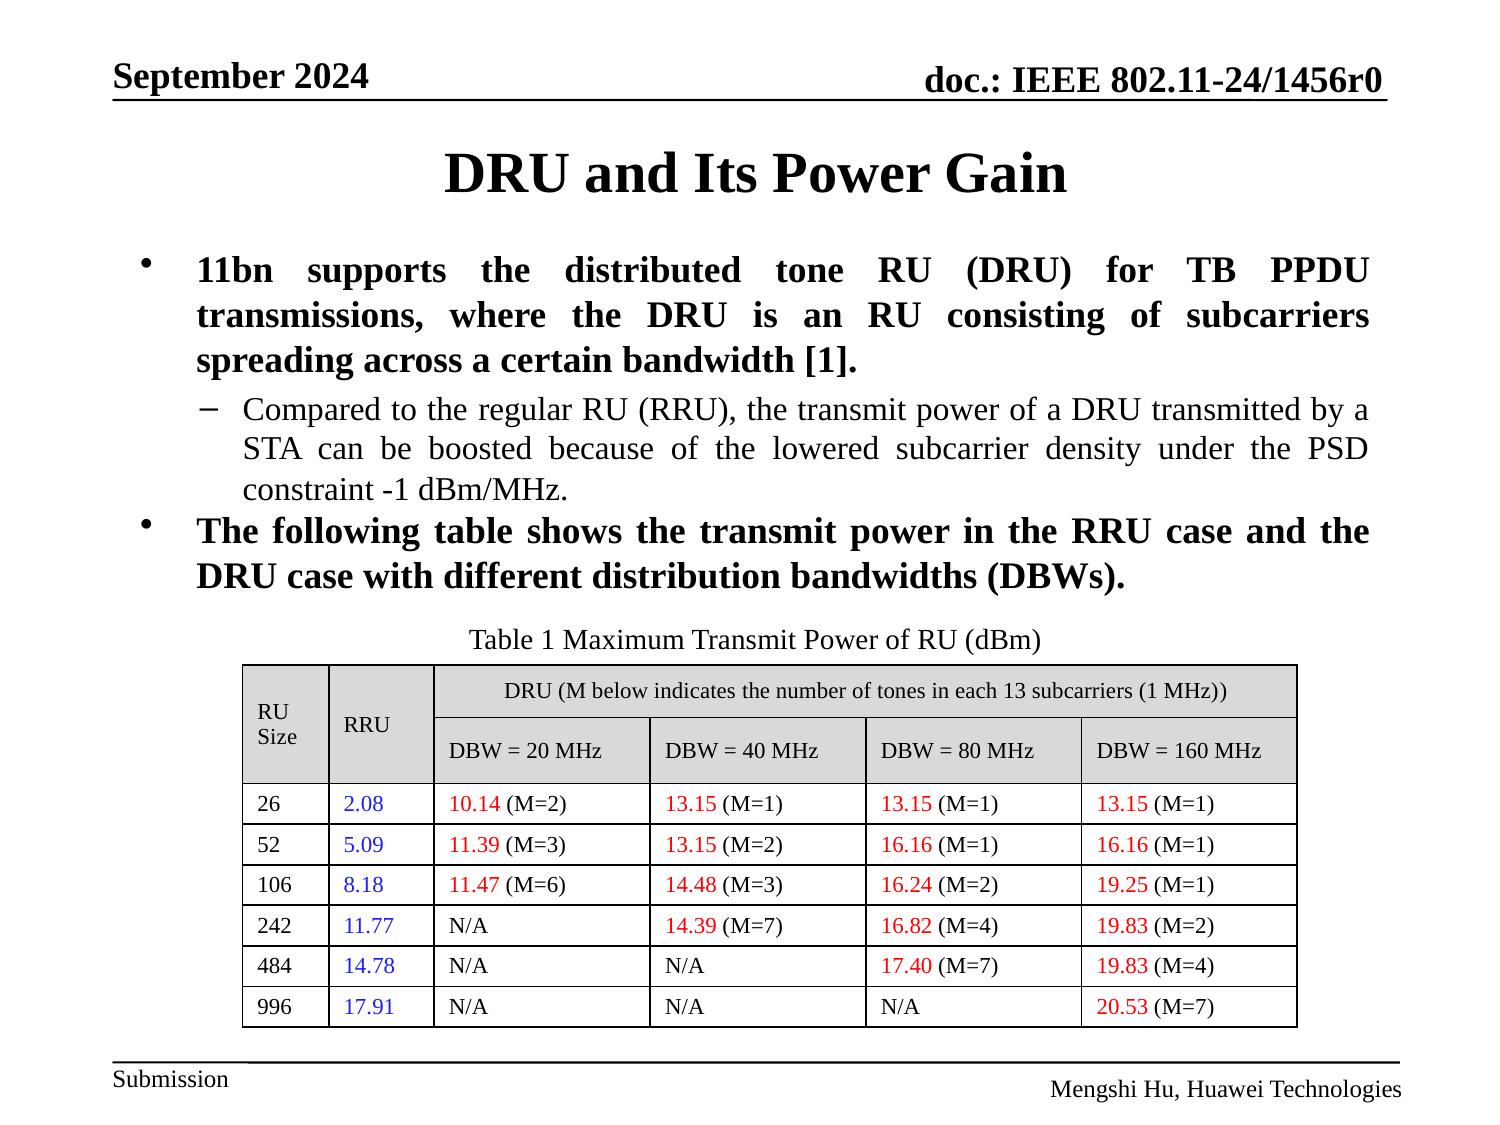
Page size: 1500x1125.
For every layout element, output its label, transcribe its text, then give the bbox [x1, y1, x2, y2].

table_cell 484 [243, 947, 328, 986]
table_cell N/A [651, 987, 865, 1026]
table_cell 16.82 (M=4) [867, 906, 1081, 945]
table_cell 17.91 [330, 987, 433, 1026]
table_cell 16.16 (M=1) [867, 825, 1081, 864]
table_cell N/A [435, 987, 649, 1026]
table_cell N/A [435, 947, 649, 986]
table_cell DBW = 40 MHz [651, 718, 865, 783]
table_cell 11.77 [330, 906, 433, 945]
table_cell 17.40 (M=7) [867, 947, 1081, 986]
table_cell 13.15 (M=1) [867, 784, 1081, 823]
list 11bn supports the distributed tone RU (DRU) for TB PPDU transmissions, where the DRU is an RU consisting of subcarriers spreading across a certain bandwidth [1]. Compared to the regular RU (RRU), the transmit power of a DRU transmitted by a STA can be boosted because of the lowered subcarrier density under the PSD constraint -1 dBm/MHz. The following table shows the transmit power in the RRU case and the DRU case with different distribution bandwidths (DBWs). [124, 237, 1387, 563]
table_cell 19.25 (M=1) [1082, 866, 1296, 904]
table_cell N/A [435, 906, 649, 945]
table_cell N/A [867, 987, 1081, 1026]
table_header DRU (M below indicates the number of tones in each 13 subcarriers (1 MHz)) [435, 666, 1296, 717]
table_cell 13.15 (M=1) [651, 784, 865, 823]
table_cell 14.78 [330, 947, 433, 986]
table_cell N/A [651, 947, 865, 986]
table_cell 13.15 (M=1) [1082, 784, 1296, 823]
title DRU and Its Power Gain [99, 124, 1413, 213]
table_cell 19.83 (M=2) [1082, 906, 1296, 945]
table_cell DBW = 160 MHz [1082, 718, 1296, 783]
table_cell DBW = 80 MHz [867, 718, 1081, 783]
table_cell 11.47 (M=6) [435, 866, 649, 904]
table_cell 14.48 (M=3) [651, 866, 865, 904]
table_cell 19.83 (M=4) [1082, 947, 1296, 986]
table_cell 242 [243, 906, 328, 945]
table_cell 8.18 [330, 866, 433, 904]
table_cell 26 [243, 784, 328, 823]
table_header RU Size [243, 666, 328, 783]
table_cell 5.09 [330, 825, 433, 864]
table_cell 16.24 (M=2) [867, 866, 1081, 904]
table_cell 20.53 (M=7) [1082, 987, 1296, 1026]
table_cell DBW = 20 MHz [435, 718, 649, 783]
table_cell 16.16 (M=1) [1082, 825, 1296, 864]
table_cell 11.39 (M=3) [435, 825, 649, 864]
table_cell 14.39 (M=7) [651, 906, 865, 945]
table_cell 52 [243, 825, 328, 864]
table_cell 13.15 (M=2) [651, 825, 865, 864]
table_cell 2.08 [330, 784, 433, 823]
table_cell 996 [243, 987, 328, 1026]
table_header RRU [330, 666, 433, 783]
table_cell 106 [243, 866, 328, 904]
text_box Table 1 Maximum Transmit Power of RU (dBm) [453, 612, 1057, 663]
table_cell 10.14 (M=2) [435, 784, 649, 823]
